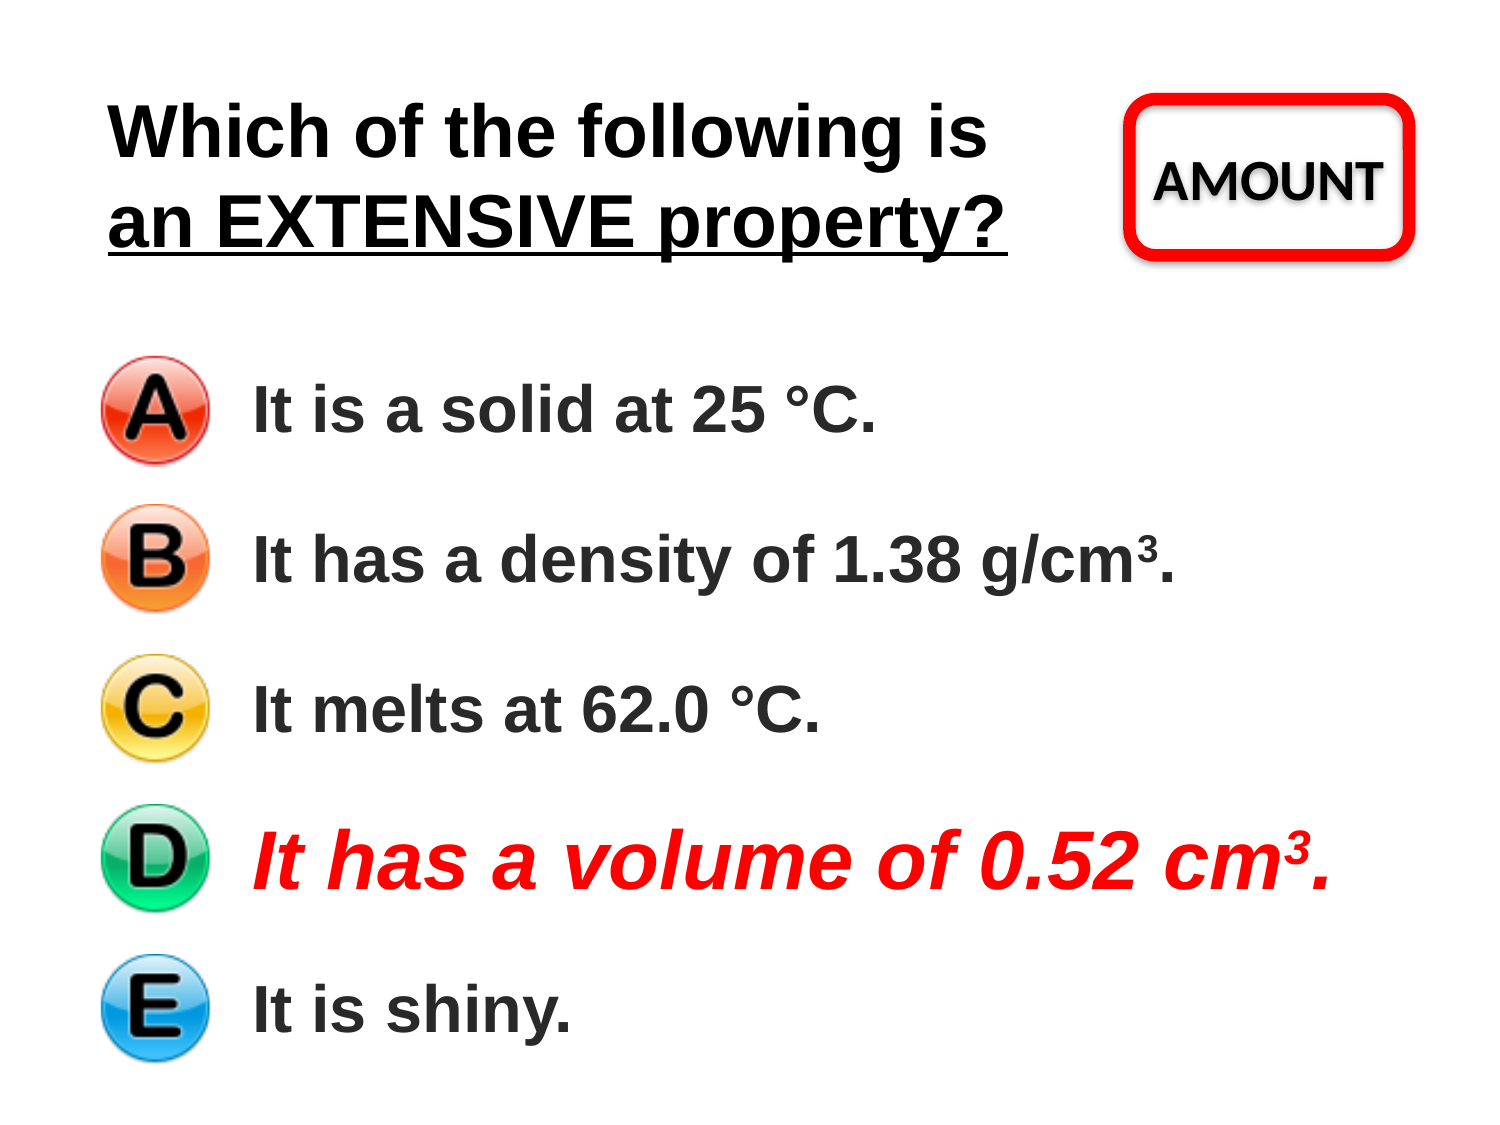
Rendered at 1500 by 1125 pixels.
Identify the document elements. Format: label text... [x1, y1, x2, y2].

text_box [99, 353, 1426, 467]
text_box AMOUNT [1128, 98, 1410, 257]
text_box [99, 953, 1426, 1067]
text_box Which of the following is an EXTENSIVE property? [74, 45, 1041, 300]
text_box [99, 653, 1426, 767]
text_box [99, 503, 1426, 617]
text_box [99, 803, 1426, 917]
